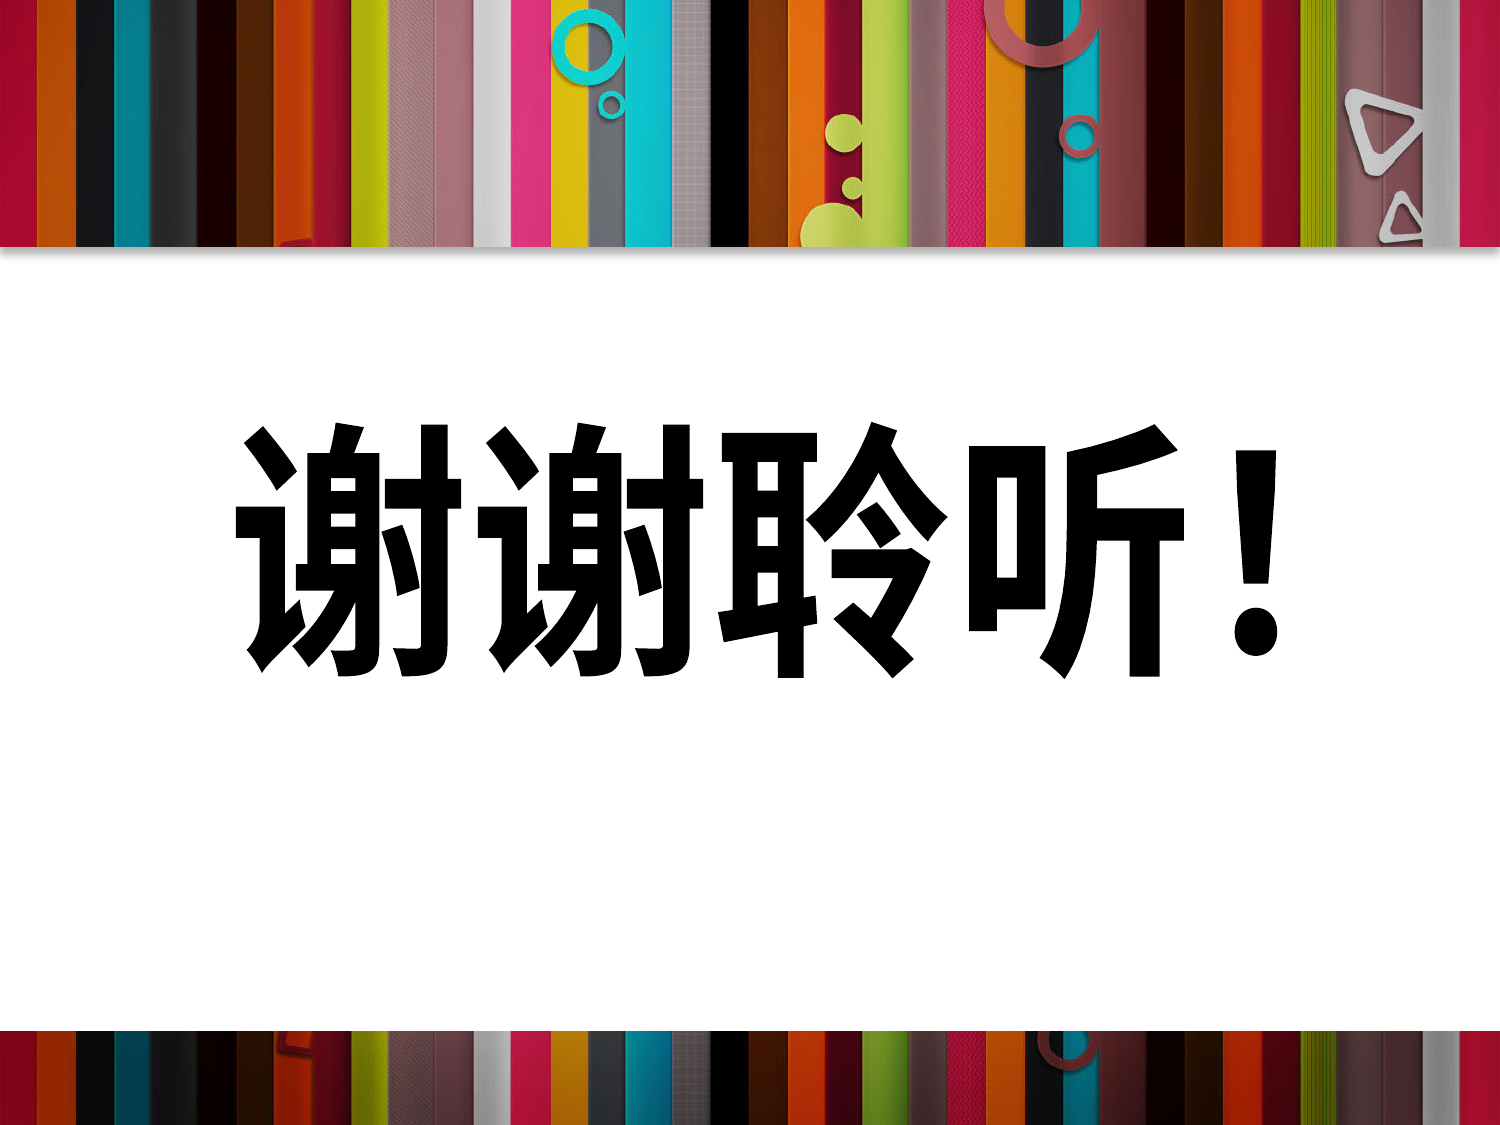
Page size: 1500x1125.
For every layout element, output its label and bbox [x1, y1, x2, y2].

picture [151, 0, 1500, 247]
picture [151, 1031, 655, 1125]
picture [0, 0, 148, 247]
picture [0, 1031, 118, 1125]
picture [671, 1031, 1500, 1125]
